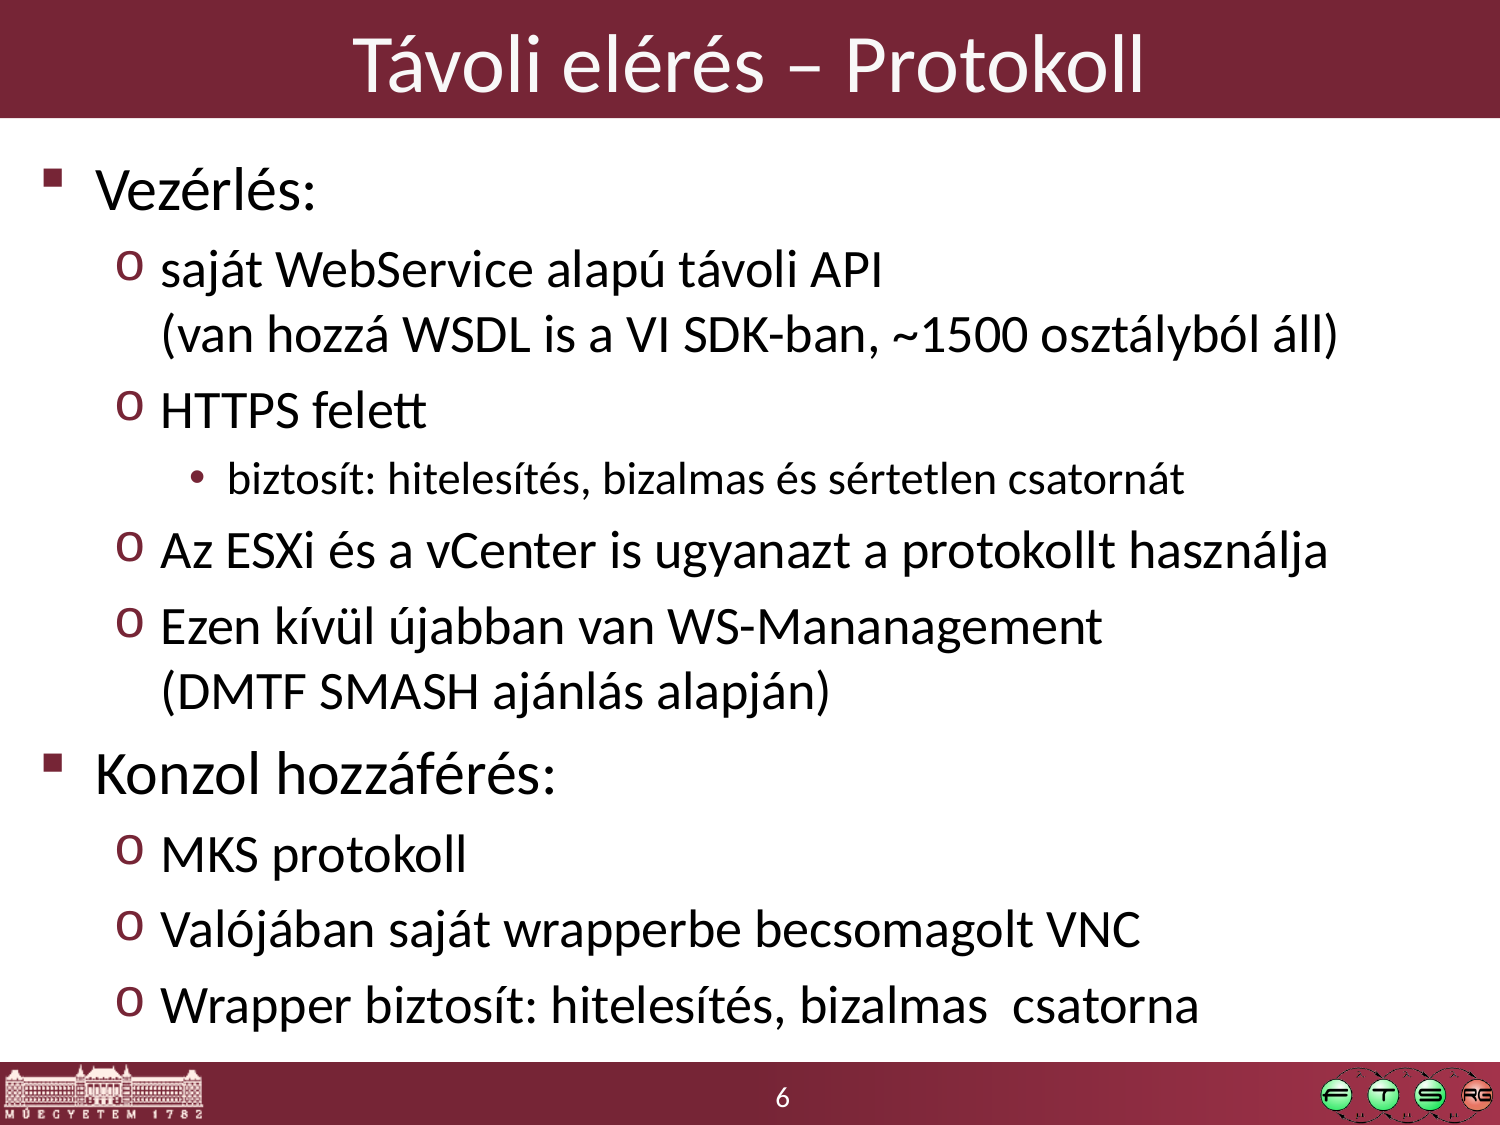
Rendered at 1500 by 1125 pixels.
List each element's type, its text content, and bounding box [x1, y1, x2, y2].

title Távoli elérés – Protokoll [0, 0, 1500, 119]
picture [1318, 1065, 1494, 1125]
list Vezérlés: saját WebService alapú távoli API (van hozzá WSDL is a VI SDK-ban, ~1500 osztályból áll) HTTPS felett biztosít: hitelesítés, bizalmas és sértetlen csatornát Az ESXi és a vCenter is ugyanazt a protokollt használja Ezen kívül újabban van WS-Mananagement (DMTF SMASH ajánlás alapján) Konzol hozzáférés: MKS protokoll Valójában saját wrapperbe becsomagolt VNC Wrapper biztosít: hitelesítés, bizalmas csatorna [23, 140, 1477, 1048]
picture [0, 1063, 209, 1123]
